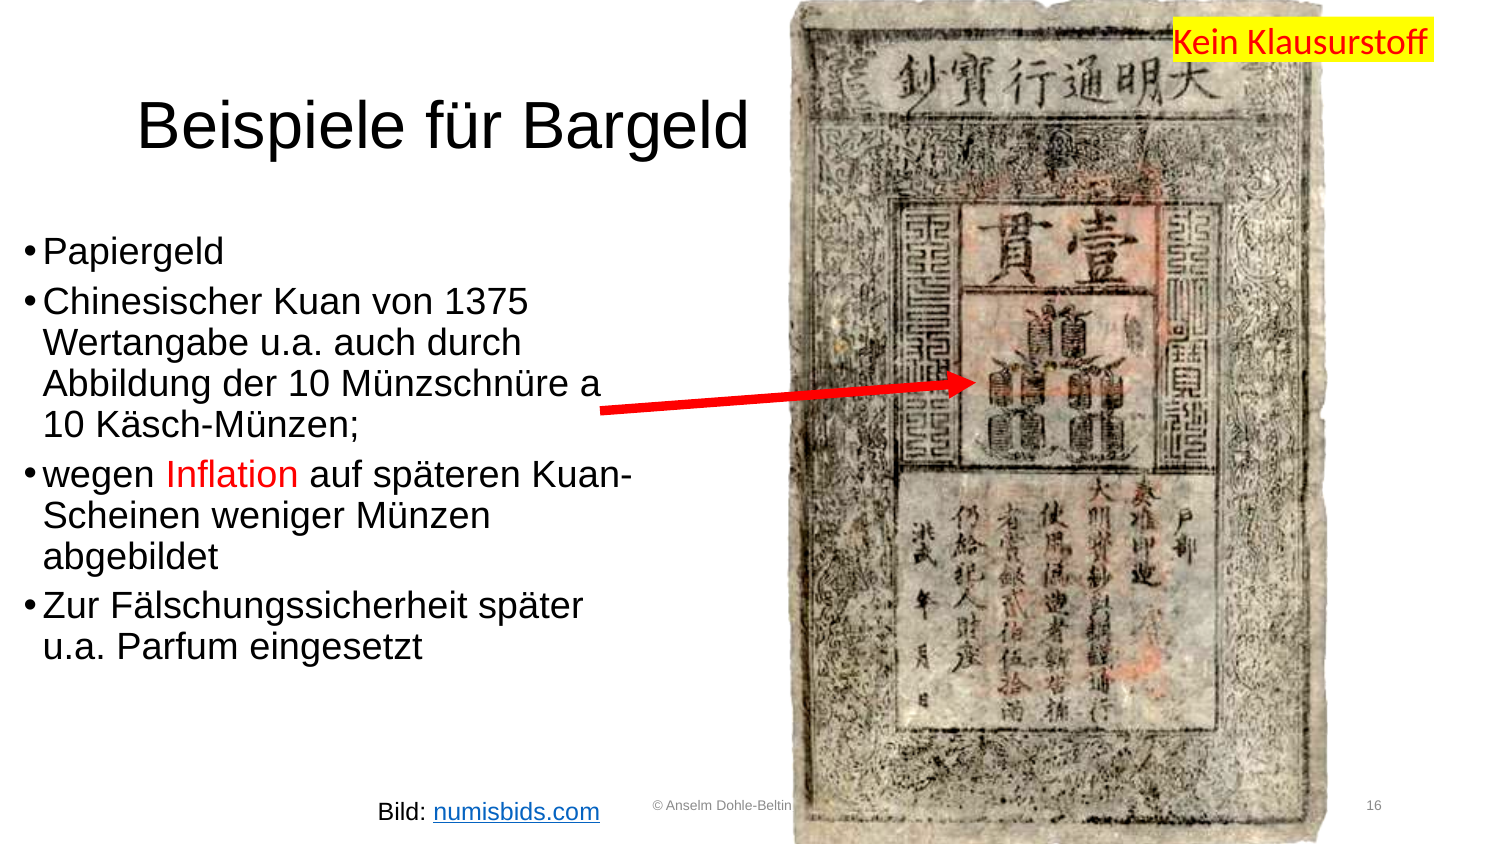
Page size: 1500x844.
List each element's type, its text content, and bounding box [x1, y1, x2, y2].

picture [784, 0, 1334, 844]
text_box Bild: numisbids.com [377, 795, 616, 826]
list Papiergeld Chinesischer Kuan von 1375 Wertangabe u.a. auch durch Abbildung der 10 Münzschnüre a 10 Käsch-Münzen; wegen Inflation auf späteren Kuan-Scheinen weniger Münzen abgebildet Zur Fälschungssicherheit später u.a. Parfum eingesetzt [8, 224, 653, 680]
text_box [599, 382, 976, 411]
text_box Kein Klausurstoff [1334, 16, 1434, 62]
footer © Anselm Dohle-Beltinger 2023 [496, 782, 784, 827]
slide_number 16 [1334, 782, 1397, 827]
title Beispiele für Bargeld [103, 44, 784, 208]
